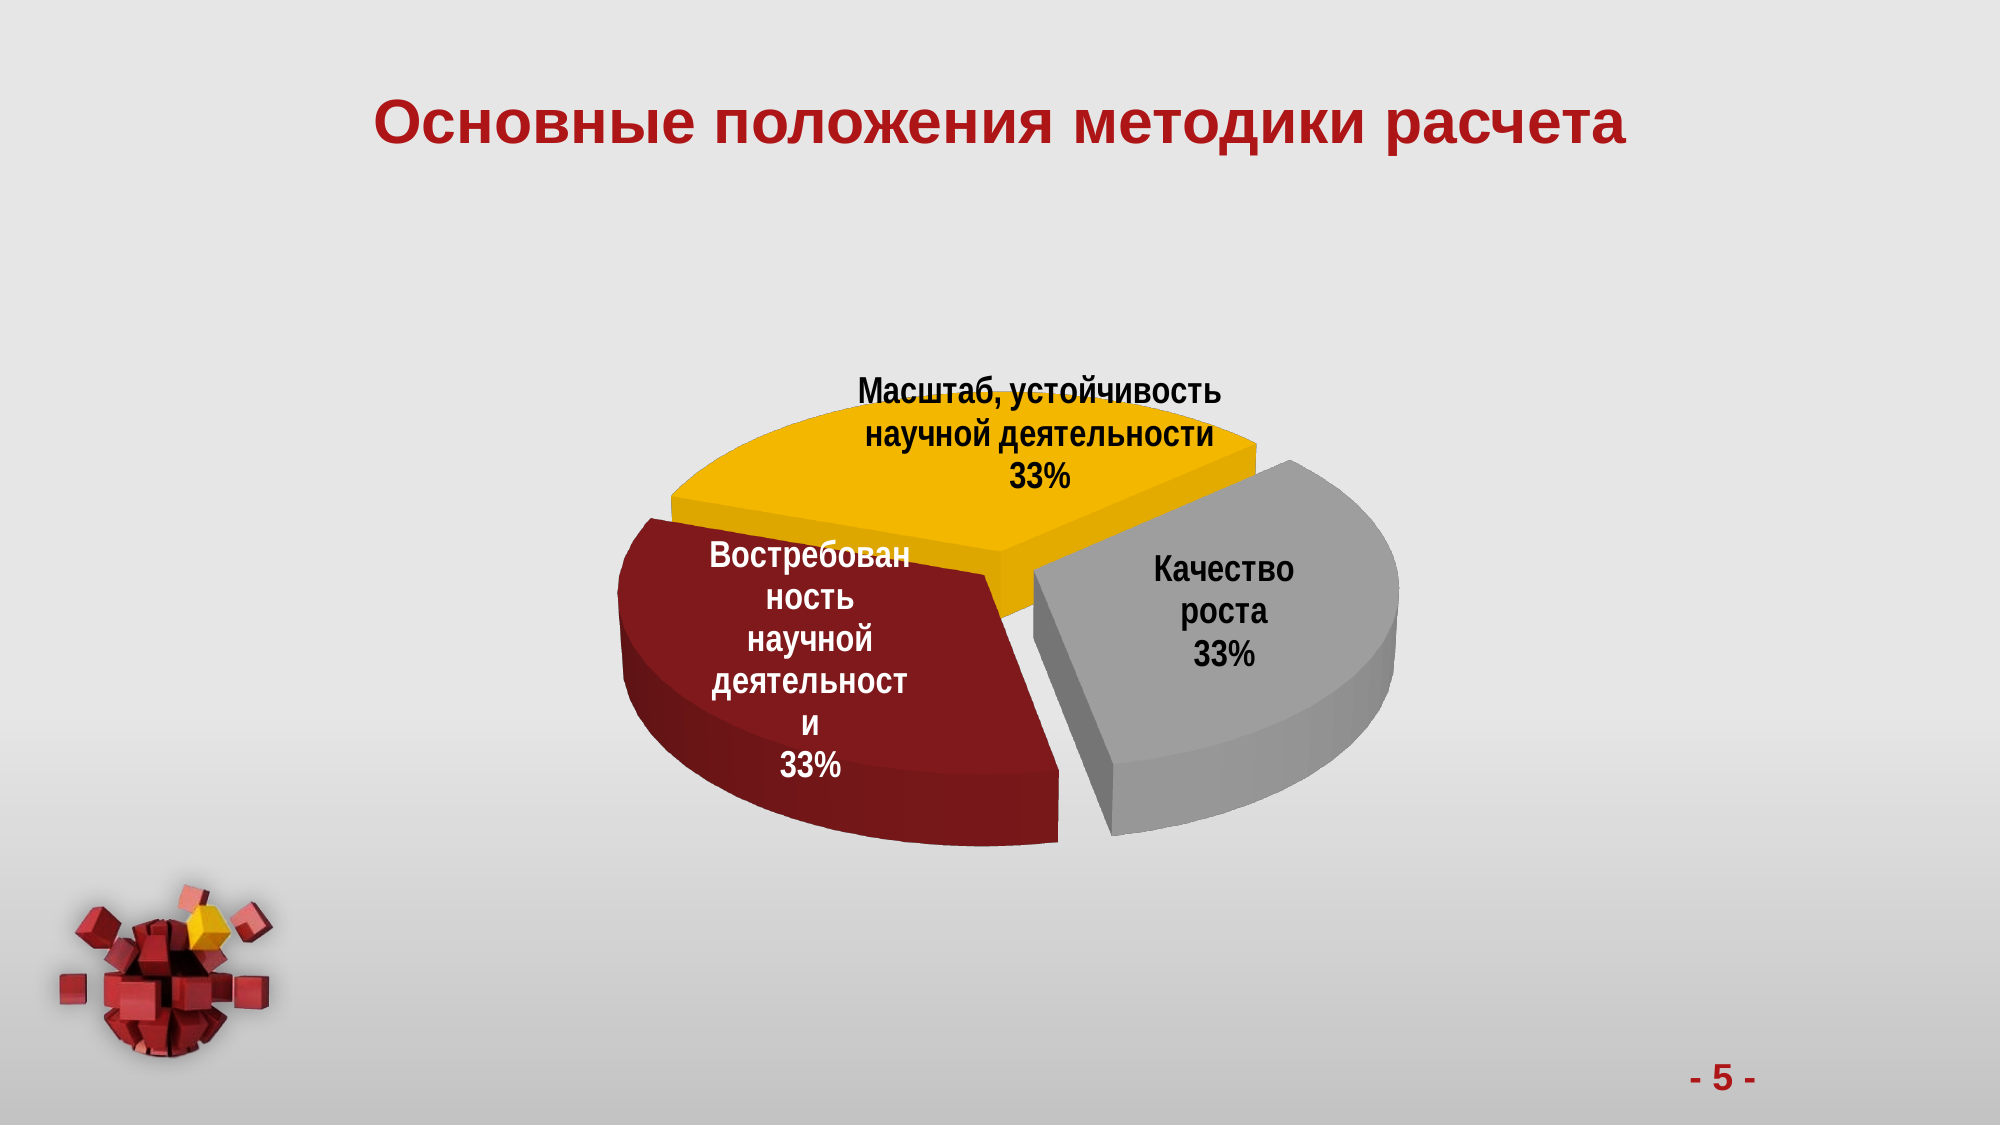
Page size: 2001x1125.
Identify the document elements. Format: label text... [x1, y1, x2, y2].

chart [333, 172, 1667, 1062]
picture [0, 862, 352, 1103]
title Основные положения методики расчета [55, 37, 1945, 209]
